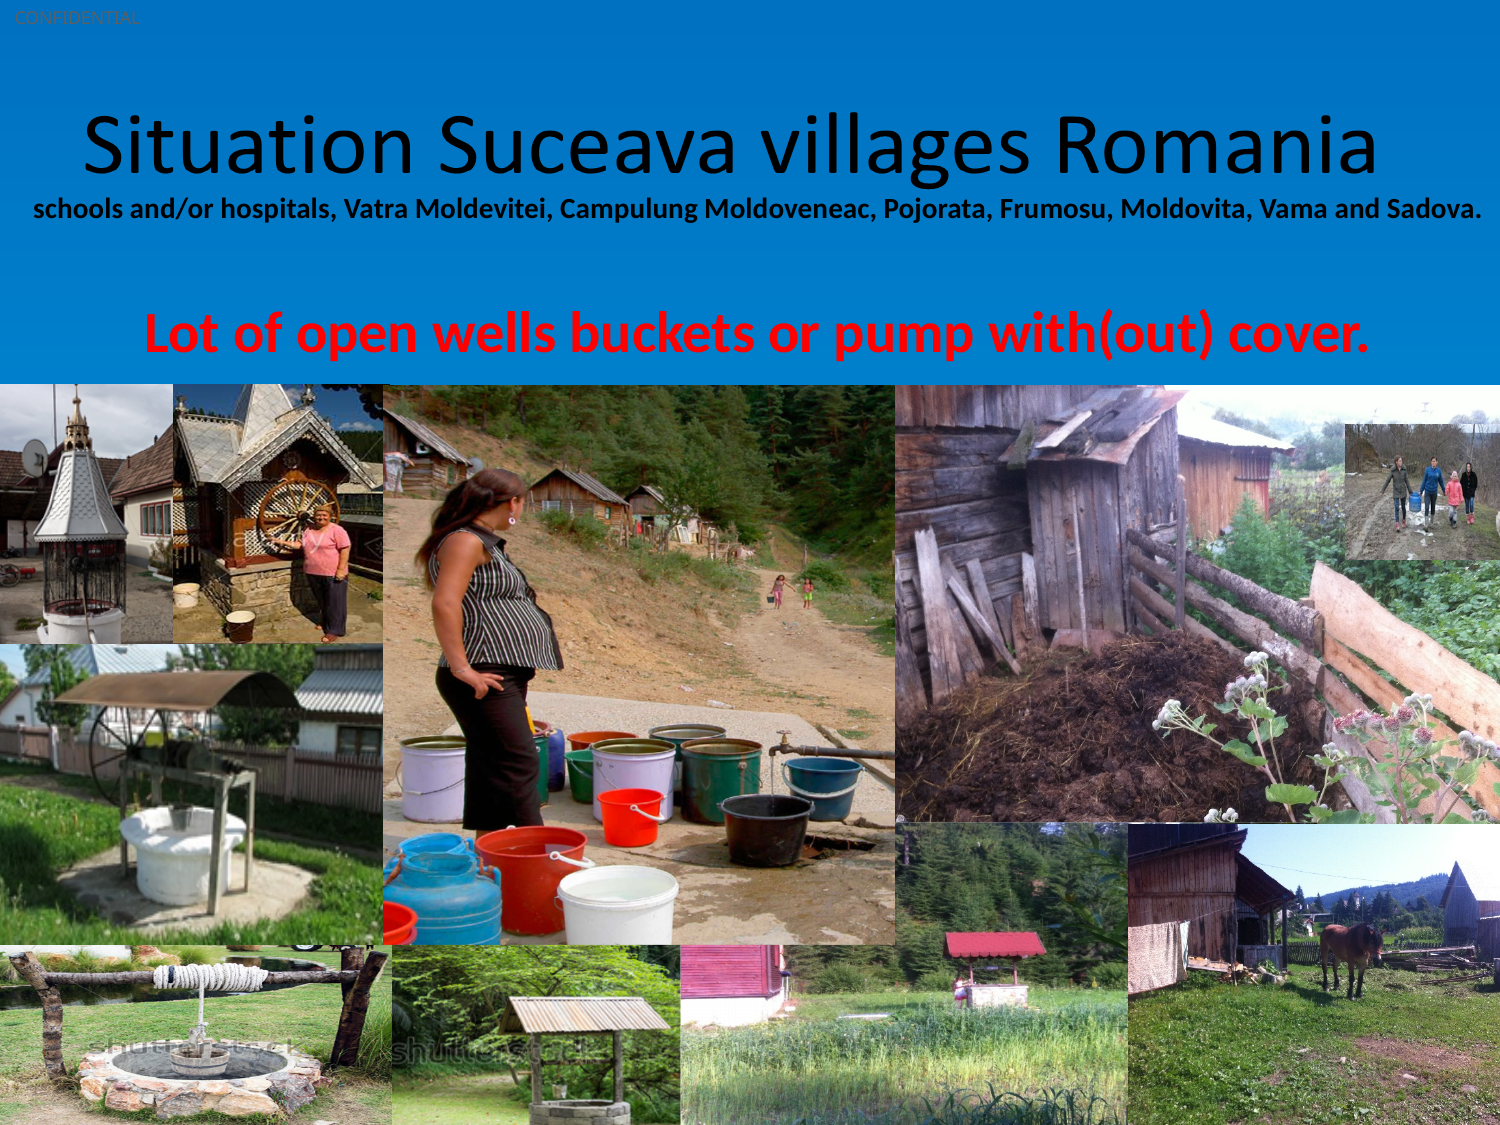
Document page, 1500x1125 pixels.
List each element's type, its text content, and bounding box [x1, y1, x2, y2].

text_box schools and/or hospitals, Vatra Moldevitei, Campulung Moldoveneac, Pojorata, Frumosu, Moldovita, Vama and Sadova. Lot of open wells buckets or pump with(out) cover. [0, 181, 1500, 383]
picture [27, 51, 1437, 250]
picture [0, 384, 1500, 1125]
